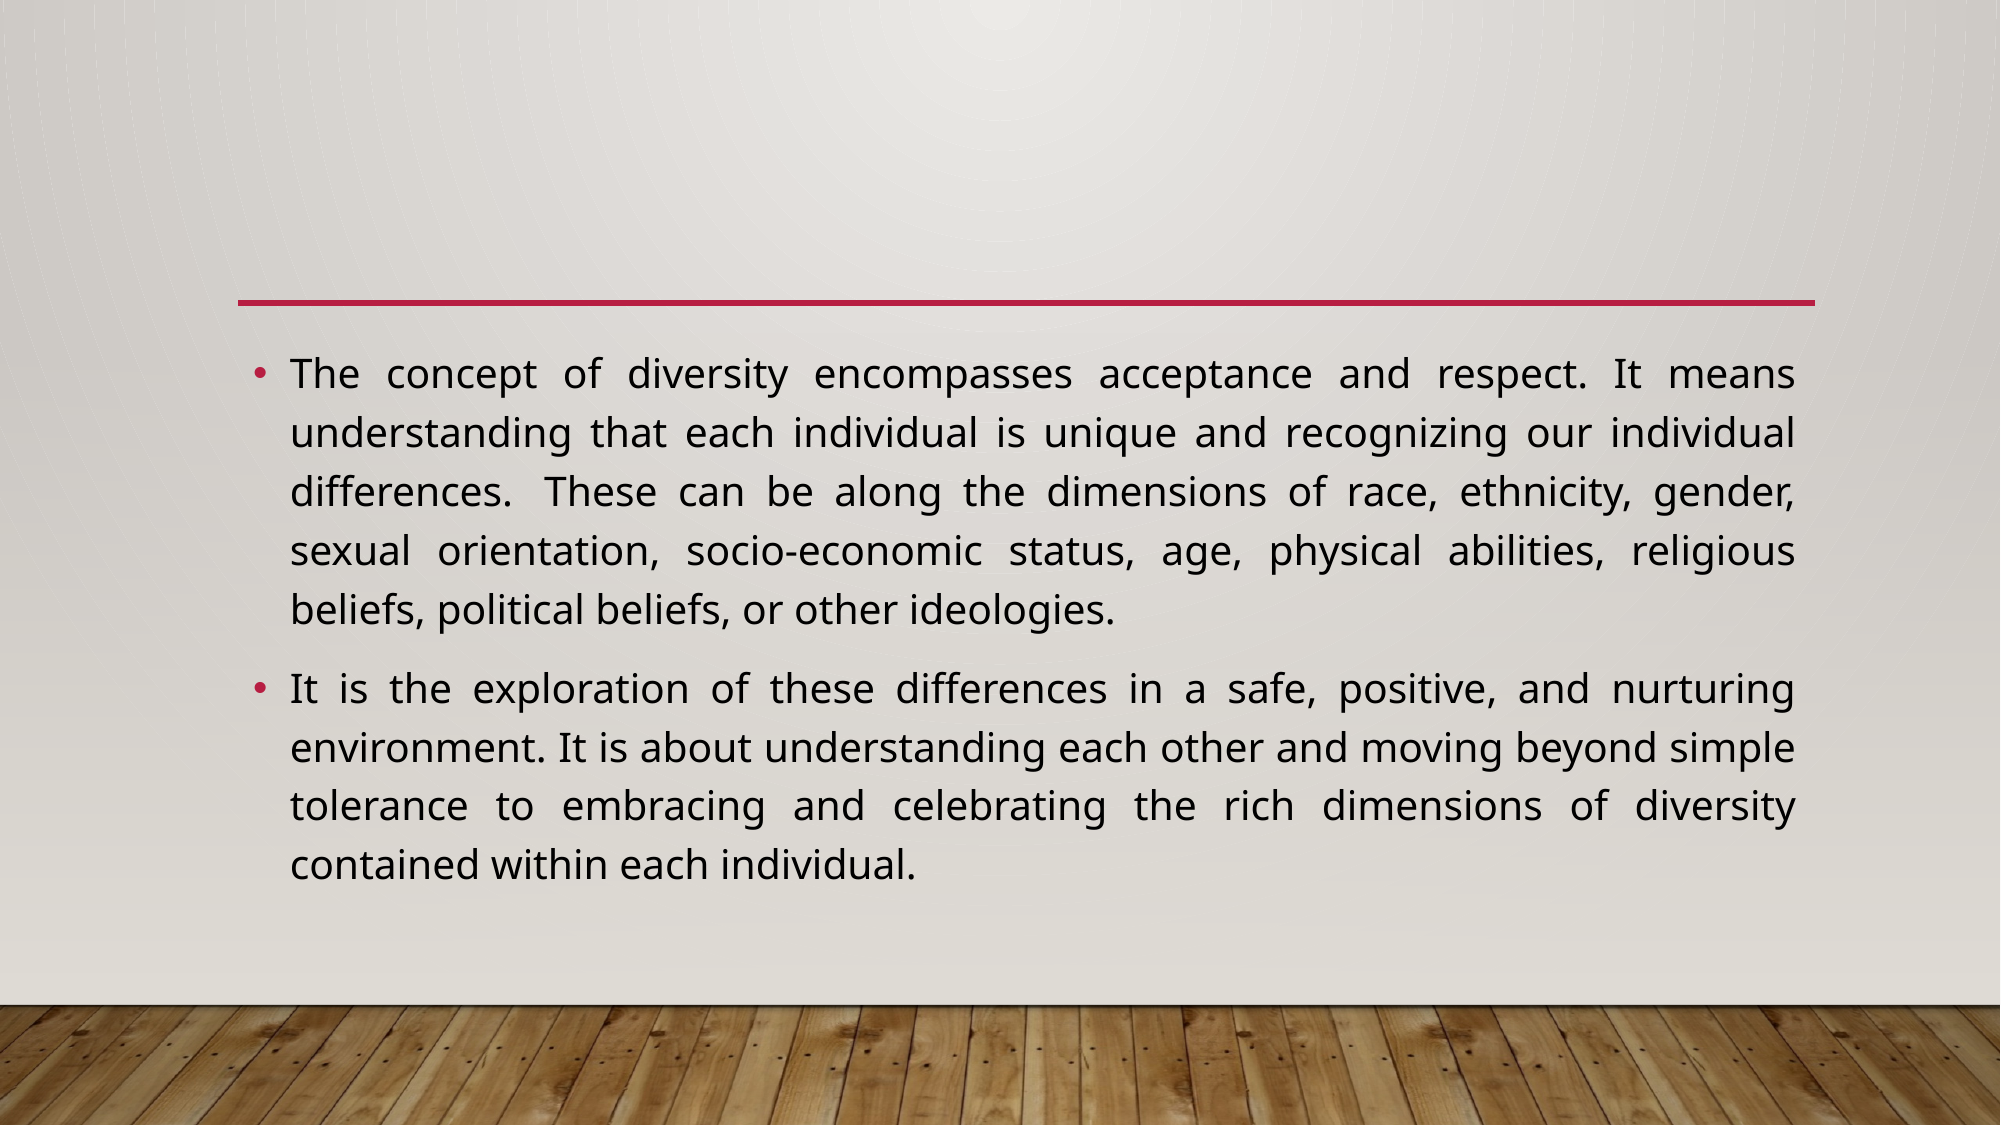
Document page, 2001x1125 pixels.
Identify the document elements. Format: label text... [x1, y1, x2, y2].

list The concept of diversity encompasses acceptance and respect. It means understanding that each individual is unique and recognizing our individual differences. These can be along the dimensions of race, ethnicity, gender, sexual orientation, socio-economic status, age, physical abilities, religious beliefs, political beliefs, or other ideologies. It is the exploration of these differences in a safe, positive, and nurturing environment. It is about understanding each other and moving beyond simple tolerance to embracing and celebrating the rich dimensions of diversity contained within each individual. [238, 330, 1814, 897]
picture [0, 1005, 2000, 1125]
